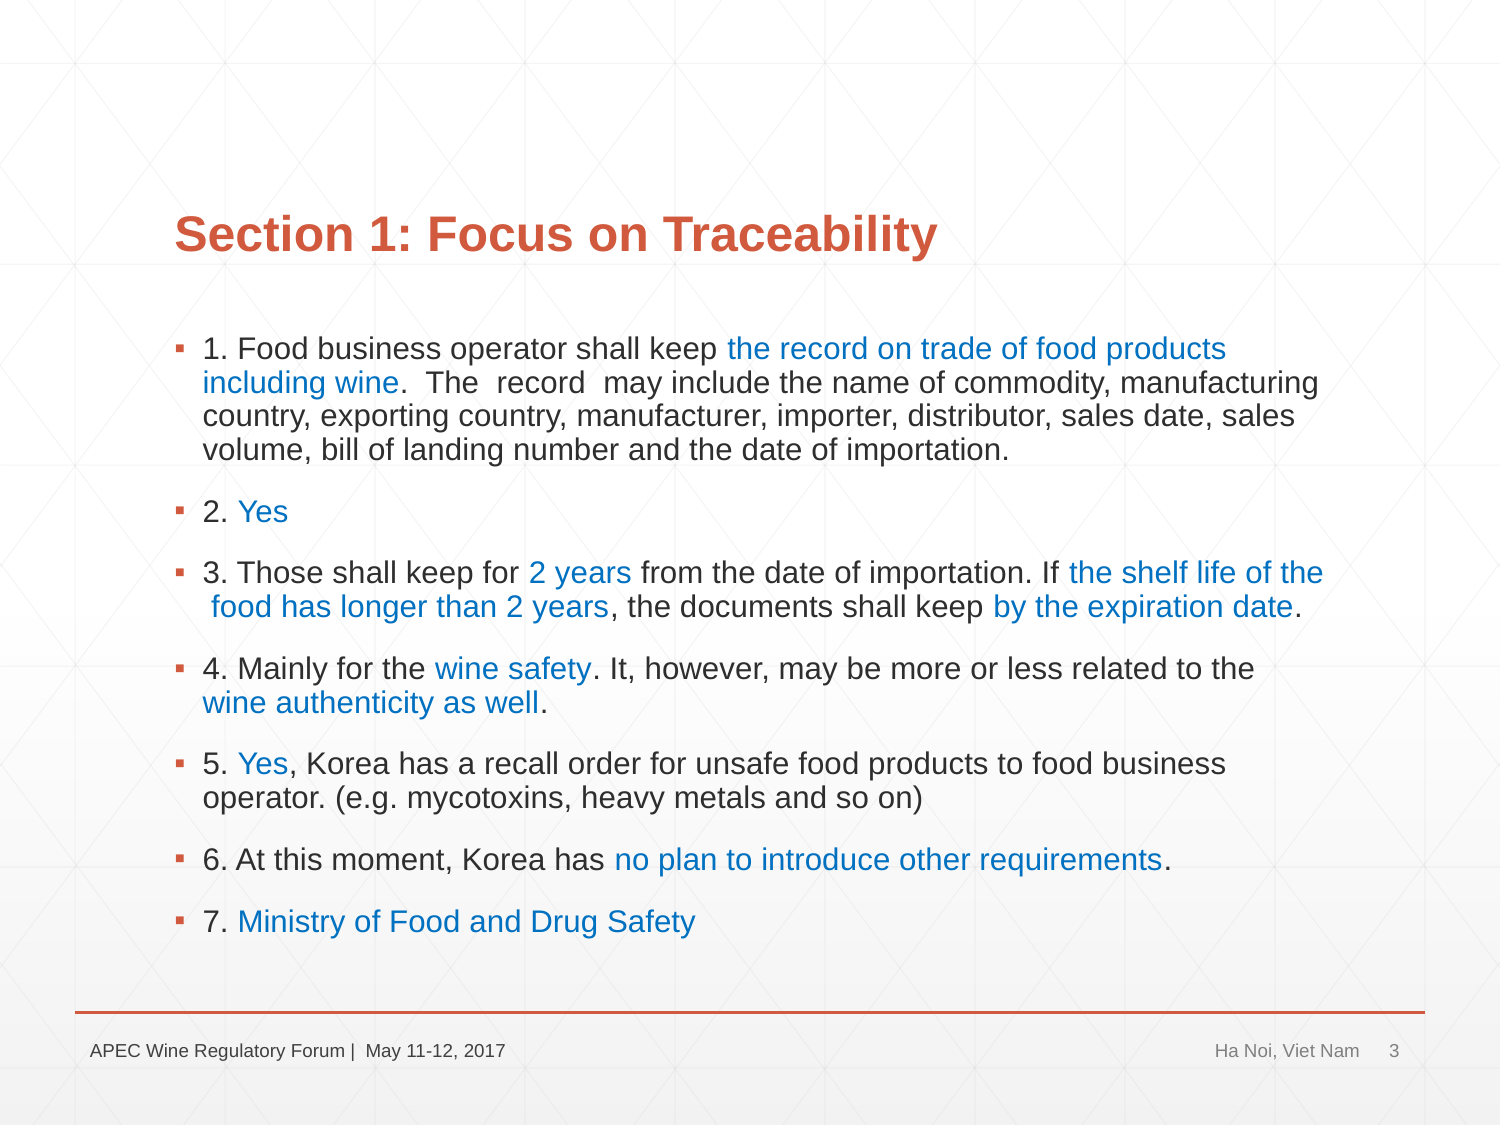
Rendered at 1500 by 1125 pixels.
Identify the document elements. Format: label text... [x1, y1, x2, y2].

footer APEC Wine Regulatory Forum | May 11-12, 2017 [75, 1031, 829, 1069]
slide_number 3 [1375, 1031, 1426, 1069]
title Section 1: Focus on Traceability [159, 82, 1341, 271]
list 1. Food business operator shall keep the record on trade of food products including wine. The record may include the name of commodity, manufacturing country, exporting country, manufacturer, importer, distributor, sales date, sales volume, bill of landing number and the date of importation. 2. Yes 3. Those shall keep for 2 years from the date of importation. If the shelf life of the food has longer than 2 years, the documents shall keep by the expiration date. 4. Mainly for the wine safety. It, however, may be more or less related to the wine authenticity as well. 5. Yes, Korea has a recall order for unsafe food products to food business operator. (e.g. mycotoxins, heavy metals and so on) 6. At this moment, Korea has no plan to introduce other requirements. 7. Ministry of Food and Drug Safety [159, 324, 1341, 950]
slide_number Ha Noi, Viet Nam [837, 1031, 1375, 1069]
